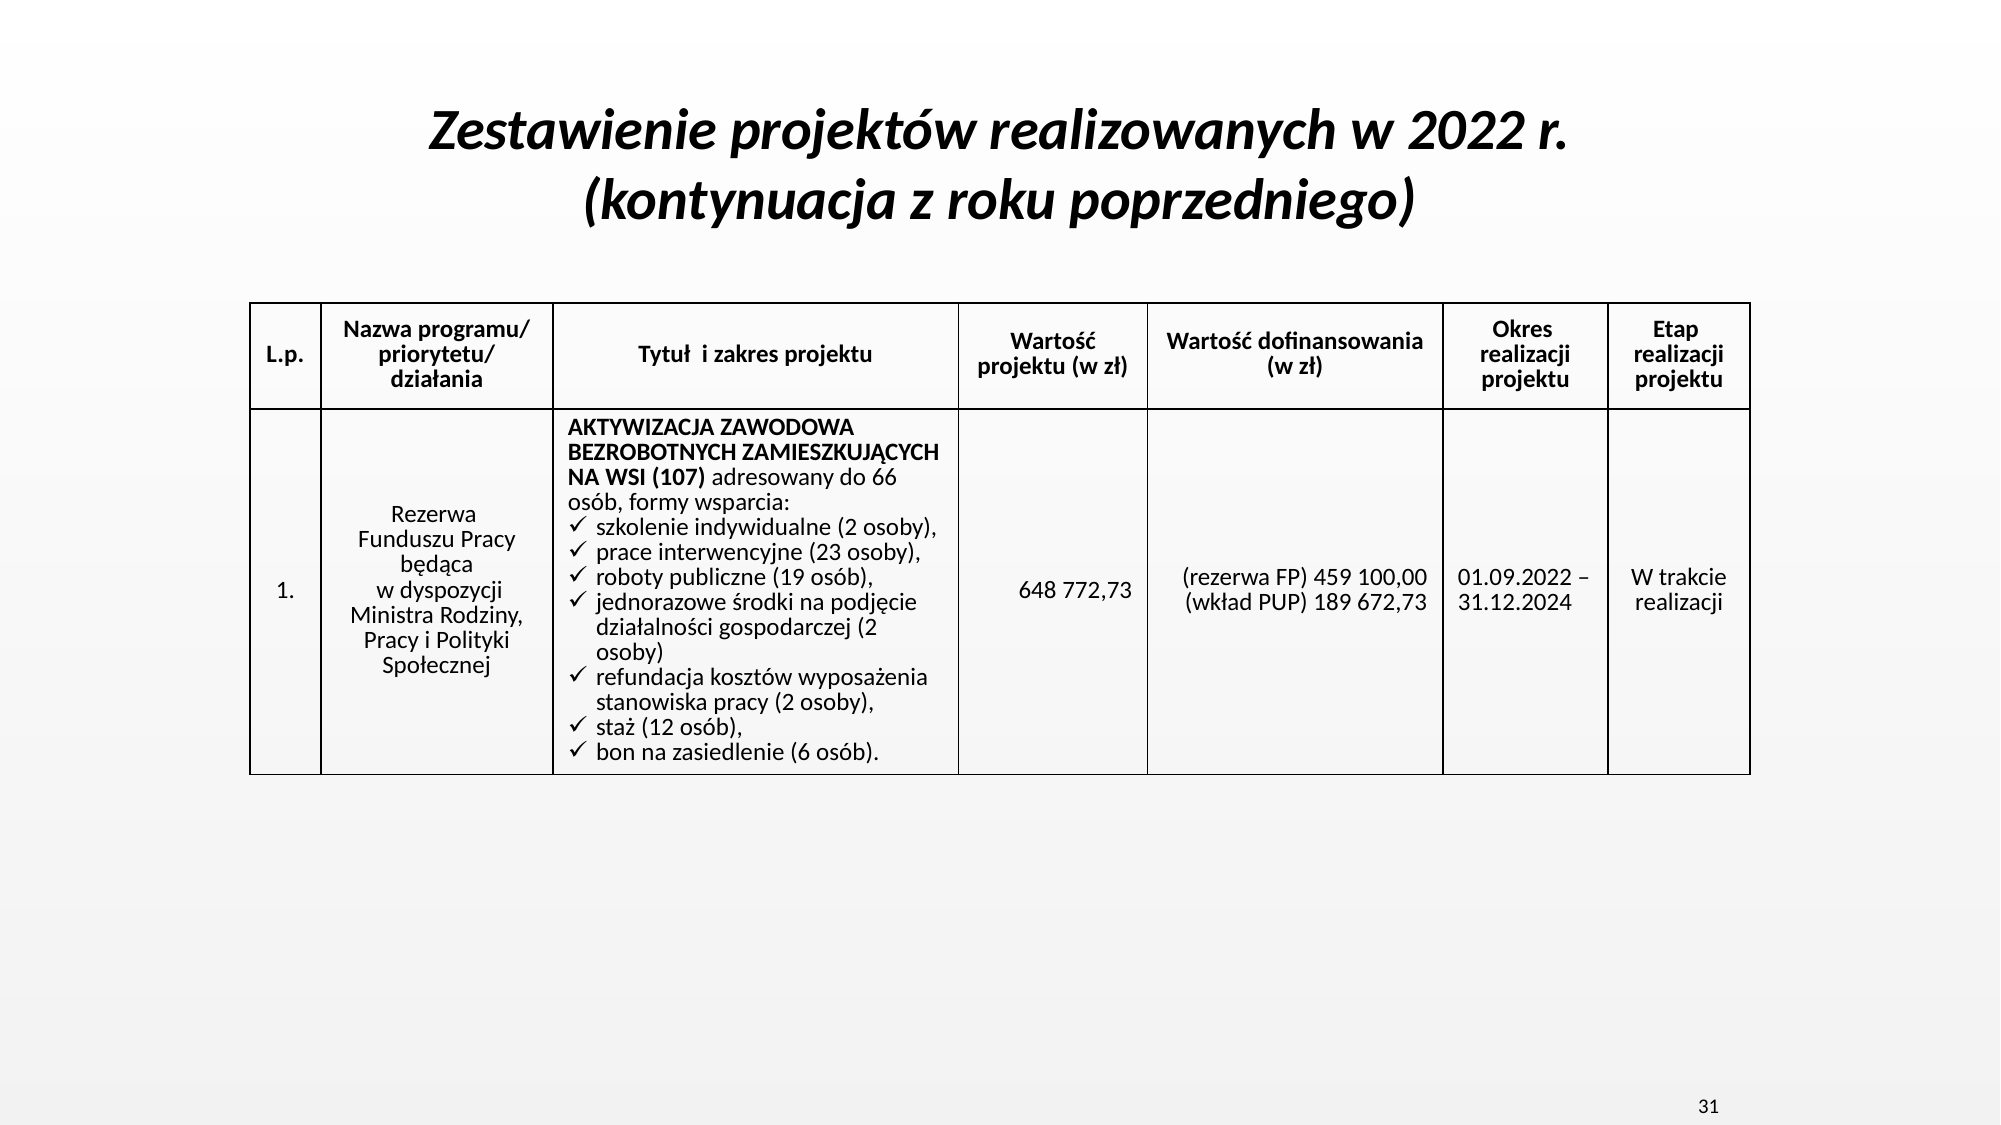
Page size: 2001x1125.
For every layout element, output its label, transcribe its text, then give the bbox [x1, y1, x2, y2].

table_header Tytuł i zakres projektu [554, 304, 958, 408]
table_header L.p. [251, 304, 320, 408]
table_header Etap realizacji projektu [1609, 304, 1749, 408]
slide_number 31 [1667, 1075, 1750, 1125]
table_header Wartość dofinansowania (w zł) [1148, 304, 1442, 408]
table_header Nazwa programu/ priorytetu/ działania [322, 304, 552, 408]
table_header Okres realizacji projektu [1444, 304, 1607, 408]
table_cell (rezerwa FP) 459 100,00 (wkład PUP) 189 672,73 [1148, 410, 1442, 774]
table_cell Rezerwa Funduszu Pracy będąca w dyspozycji Ministra Rodziny, Pracy i Polityki Społecznej [322, 410, 552, 774]
table_cell AKTYWIZACJA ZAWODOWA BEZROBOTNYCH ZAMIESZKUJĄCYCH NA WSI (107) adresowany do 66 osób, formy wsparcia: szkolenie indywidualne (2 osoby), prace interwencyjne (23 osoby), roboty publiczne (19 osób), jednorazowe środki na podjęcie działalności gospodarczej (2 osoby) refundacja kosztów wyposażenia stanowiska pracy (2 osoby), staż (12 osób), bon na zasiedlenie (6 osób). [554, 410, 958, 774]
table_cell W trakcie realizacji [1609, 410, 1749, 774]
table_cell 648 772,73 [959, 410, 1147, 774]
table_header Wartość projektu (w zł) [959, 304, 1147, 408]
title Zestawienie projektów realizowanych w 2022 r. (kontynuacja z roku poprzedniego) [362, 67, 1638, 256]
table_cell 1. [251, 410, 320, 774]
table_cell 01.09.2022 – 31.12.2024 [1444, 410, 1607, 774]
